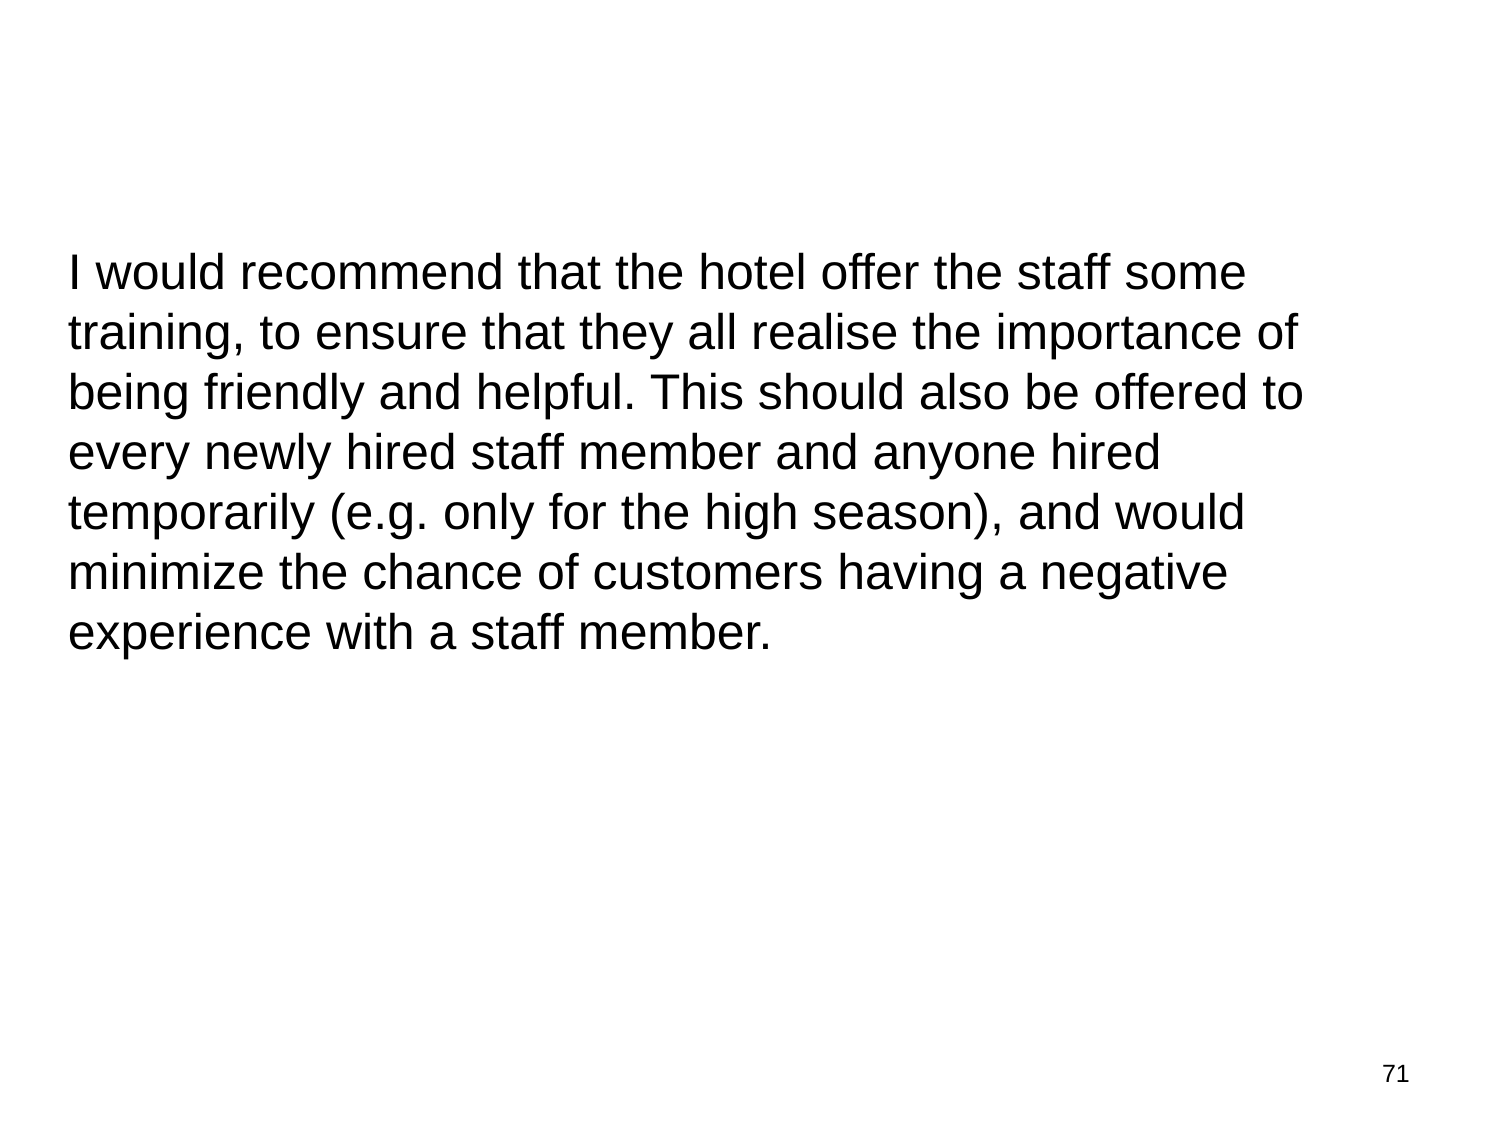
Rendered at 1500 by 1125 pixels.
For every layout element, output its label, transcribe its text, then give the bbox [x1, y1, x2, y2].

slide_number 70 [1074, 1042, 1425, 1103]
text_box I would recommend that the hotel offer the staff some training, to ensure that they all realise the importance of being friendly and helpful. This should also be offered to every newly hired staff member and anyone hired temporarily (e.g. only for the high season), and would minimize the chance of customers having a negative experience with a staff member. [53, 231, 1424, 667]
